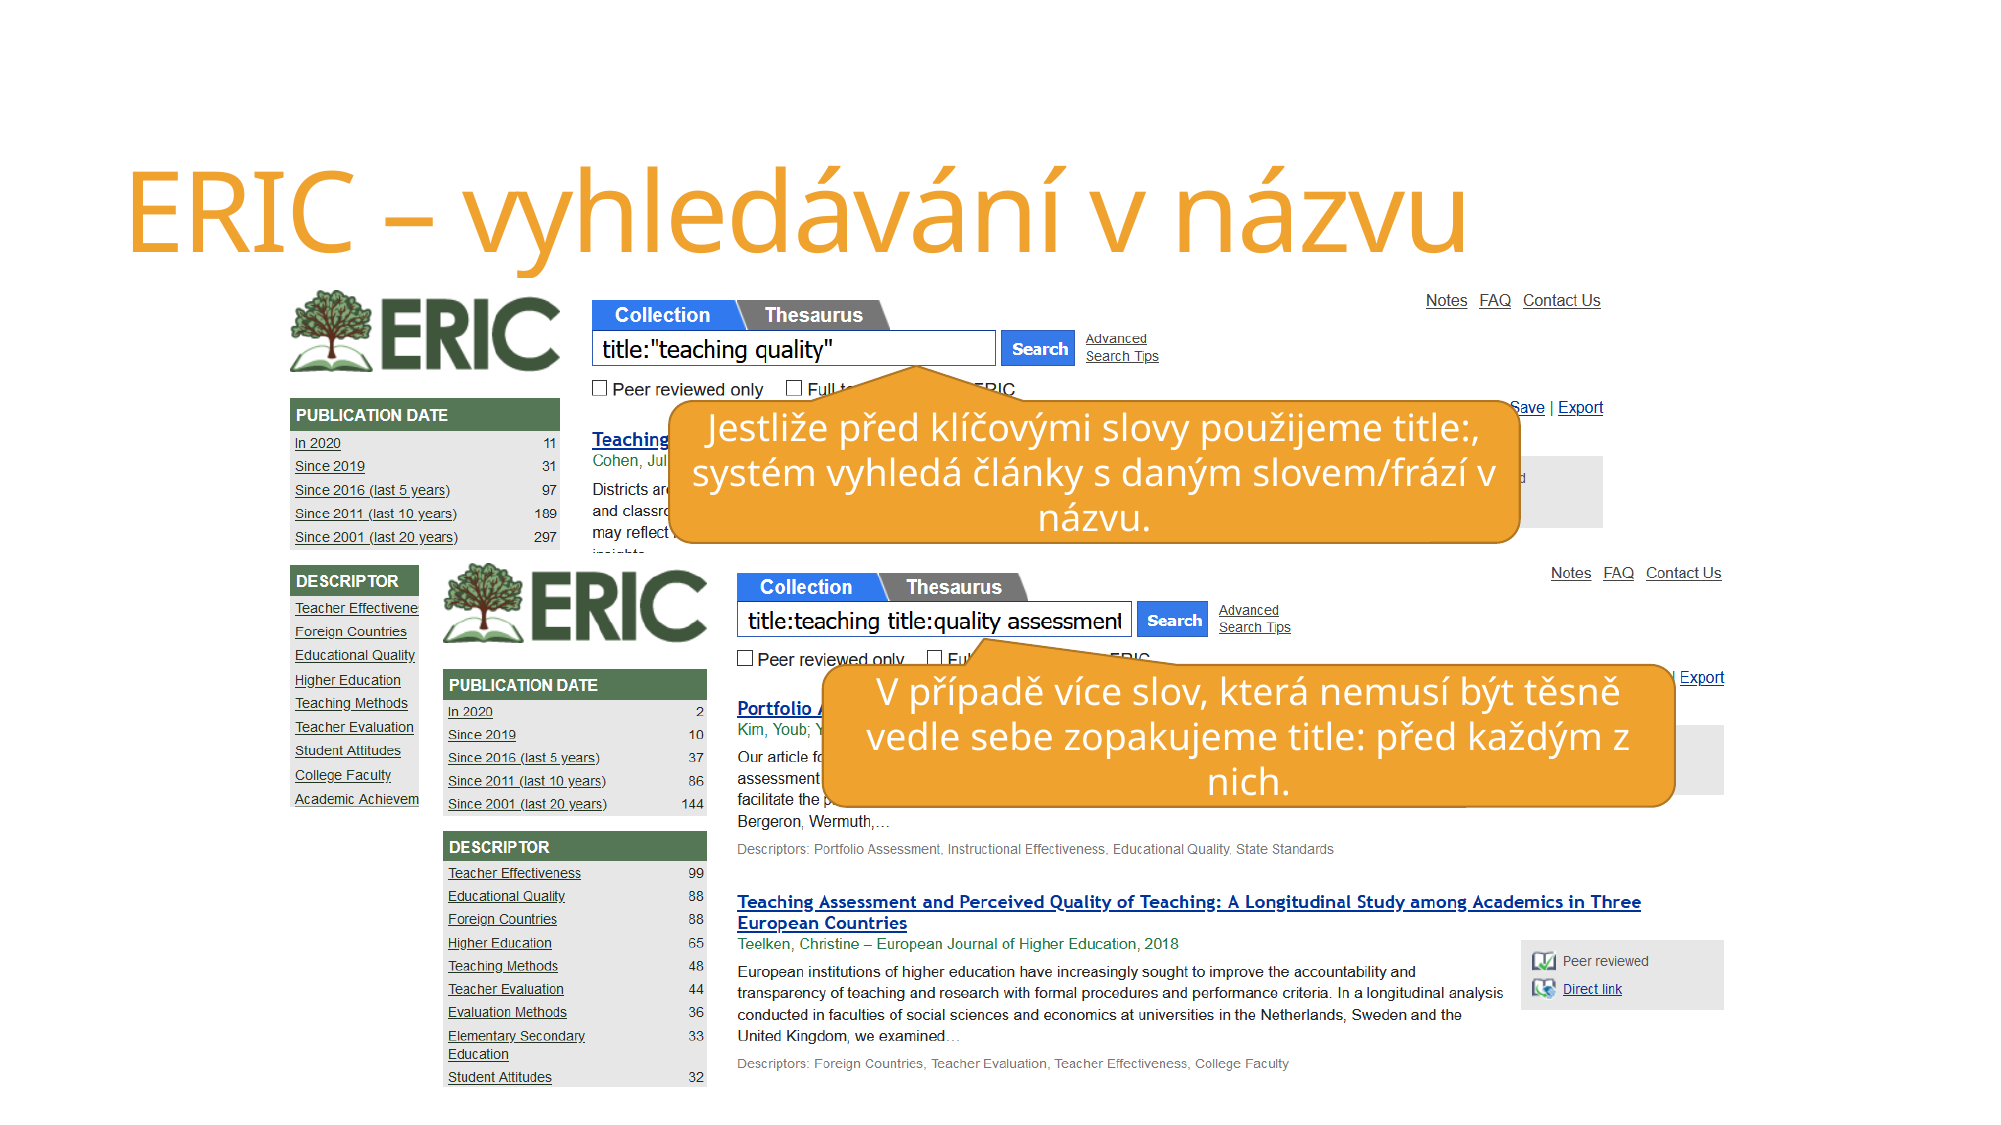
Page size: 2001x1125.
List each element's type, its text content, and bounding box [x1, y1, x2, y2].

title ERIC – vyhledávání v názvu [107, 81, 1875, 354]
picture [419, 553, 1749, 1087]
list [279, 278, 1630, 807]
